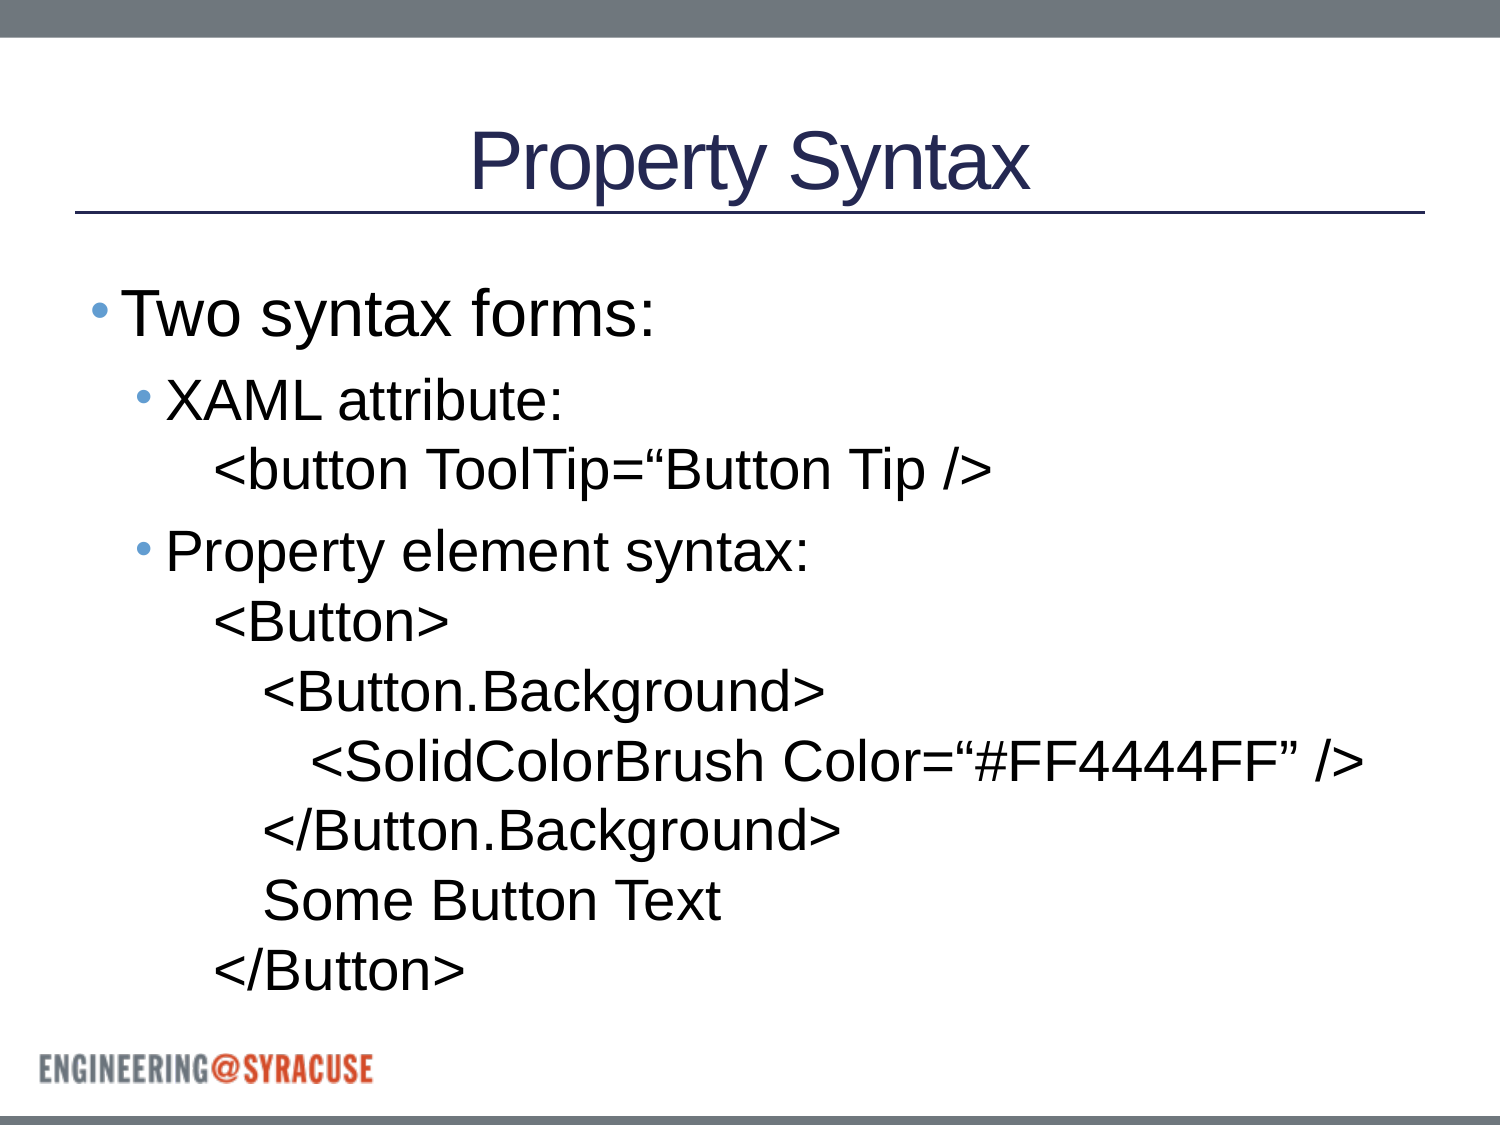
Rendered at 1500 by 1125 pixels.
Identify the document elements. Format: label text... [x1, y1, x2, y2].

picture [39, 1053, 374, 1084]
title Property Syntax [75, 75, 1425, 238]
list Two syntax forms: XAML attribute: <button ToolTip=“Button Tip /> Property element syntax: <Button> <Button.Background> <SolidColorBrush Color=“#FF4444FF” /> </Button.Background> Some Button Text </Button> [75, 262, 1425, 1063]
